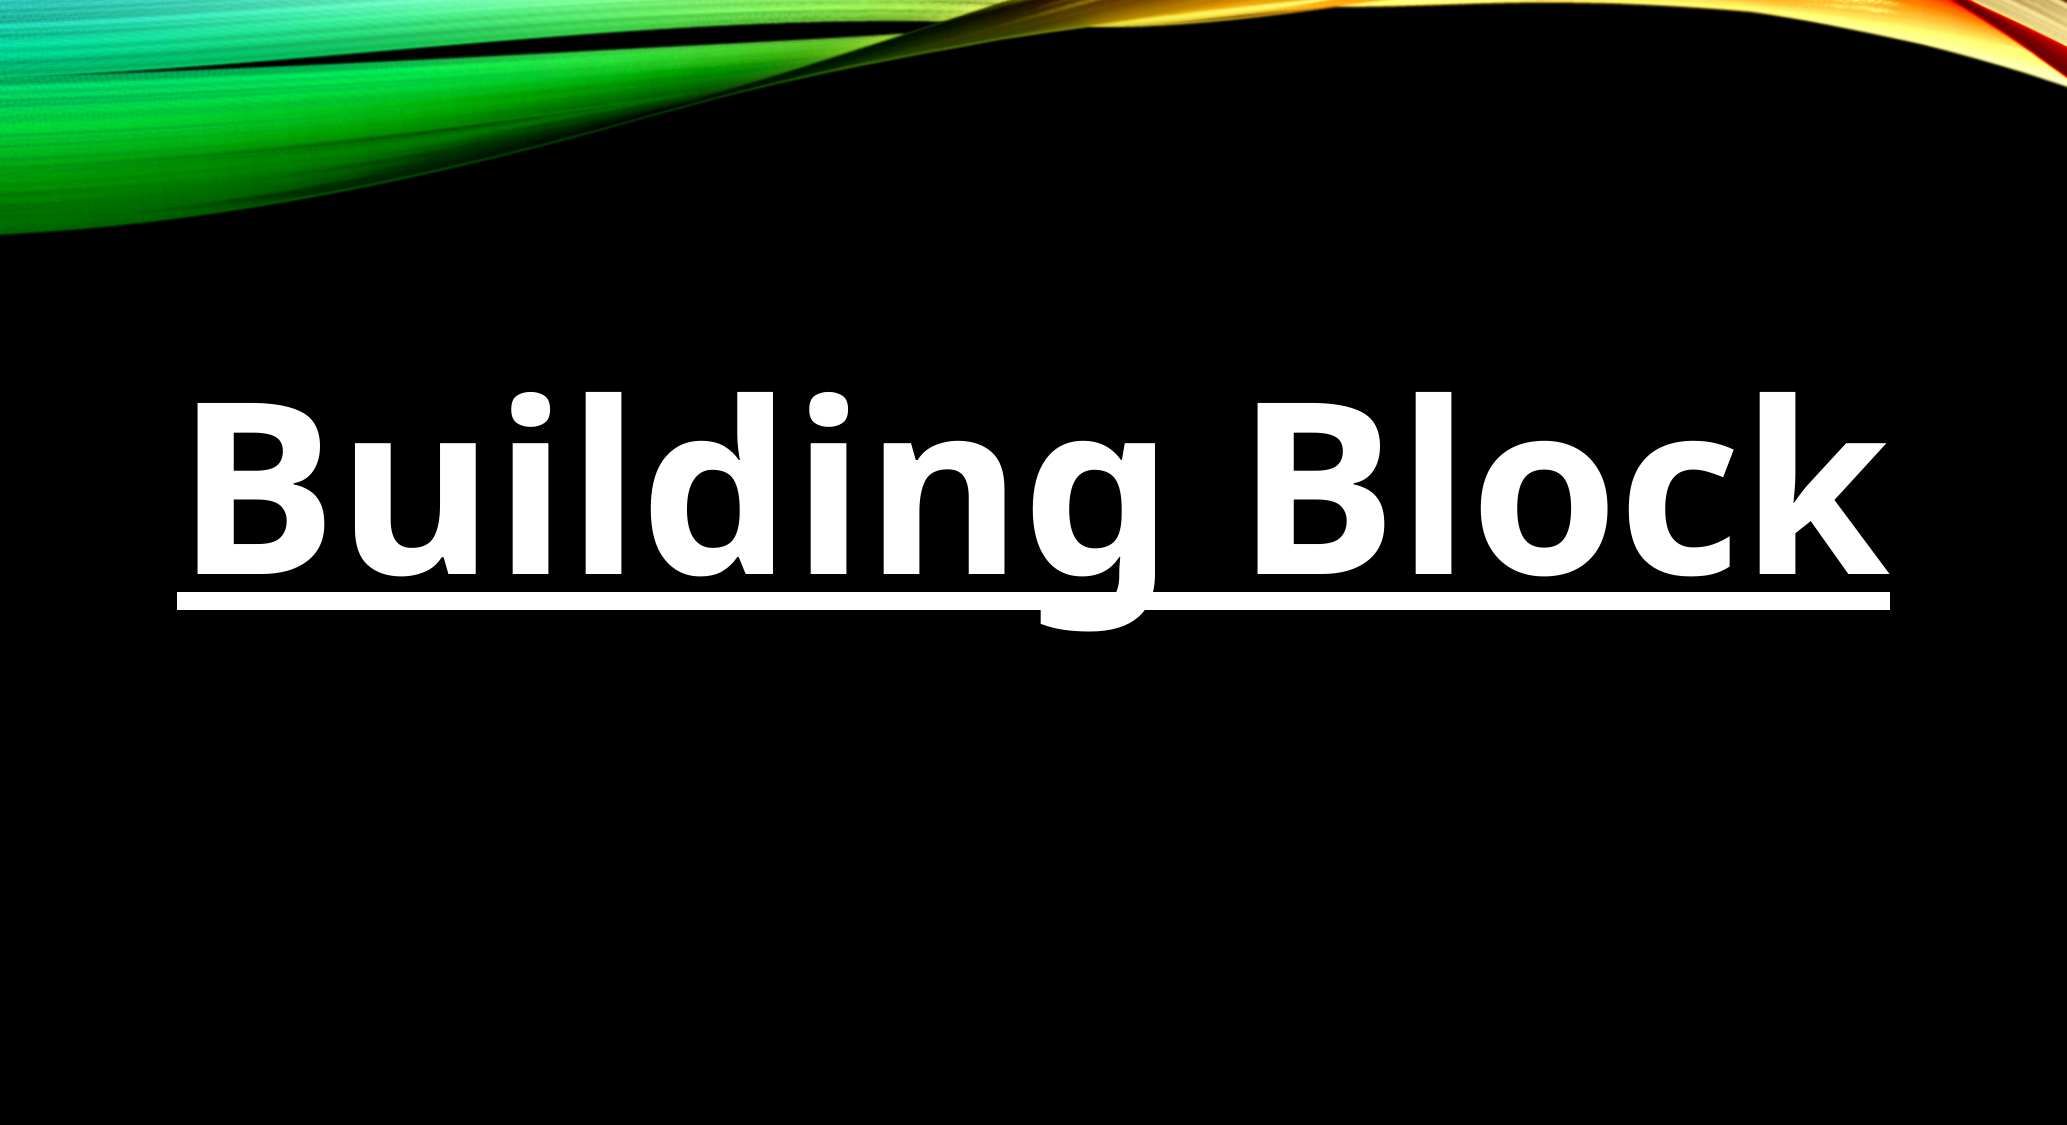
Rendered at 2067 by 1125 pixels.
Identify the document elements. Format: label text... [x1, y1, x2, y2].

list Building Block [116, 360, 1951, 1021]
picture [0, 0, 2067, 237]
